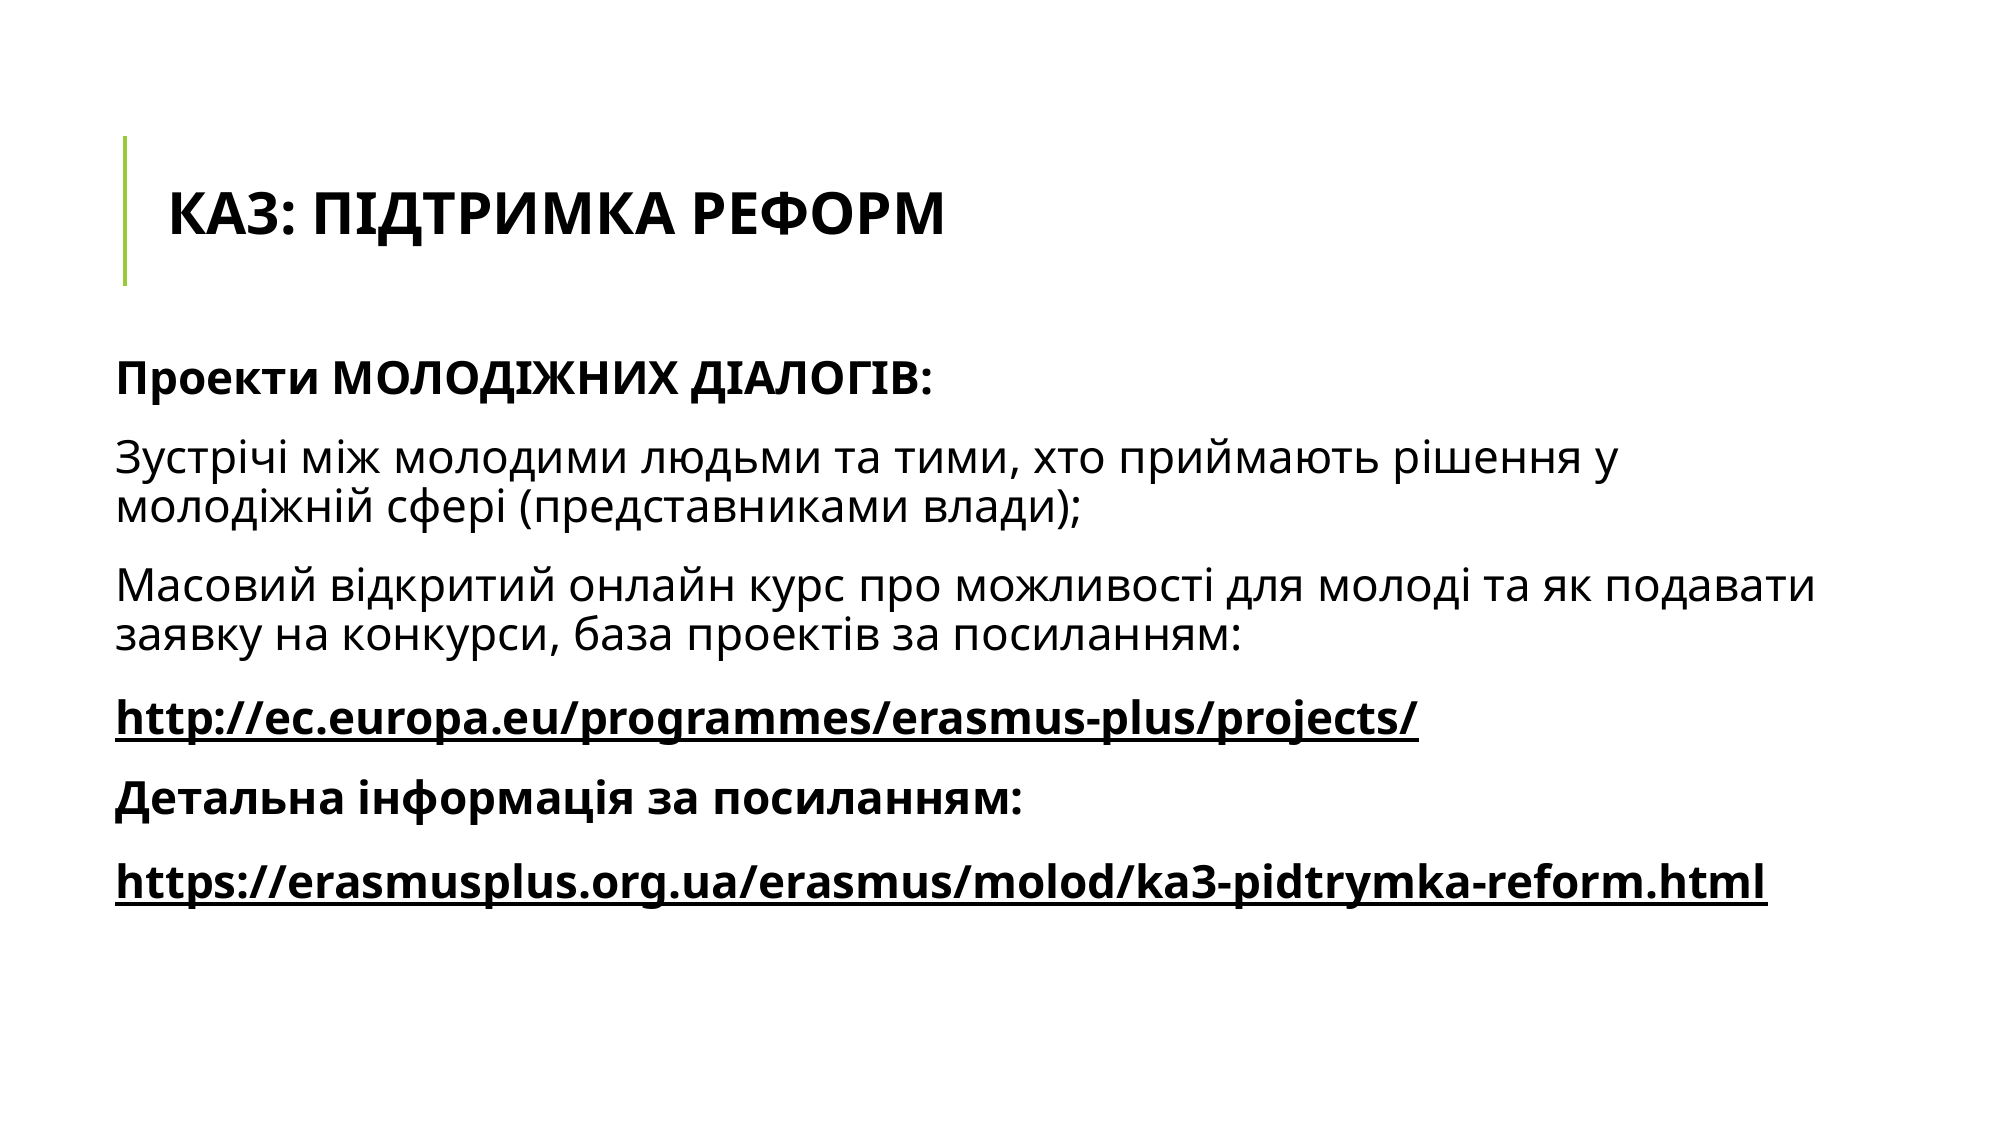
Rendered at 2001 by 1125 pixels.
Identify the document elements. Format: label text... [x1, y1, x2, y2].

list Проекти МОЛОДІЖНИХ ДІАЛОГІВ: Зустрічі між молодими людьми та тими, хто приймають рішення у молодіжній сфері (представниками влади); Масовий відкритий онлайн курс про можливості для молоді та як подавати заявку на конкурси, база проектів за посиланням: http://ec.europa.eu/programmes/erasmus-plus/projects/ Детальна інформація за посиланням: https://erasmusplus.org.ua/erasmus/molod/ka3-pidtrymka-reform.html [107, 347, 1892, 967]
text_box КА3: ПІДТРИМКА РЕФОРМ [152, 168, 1847, 254]
